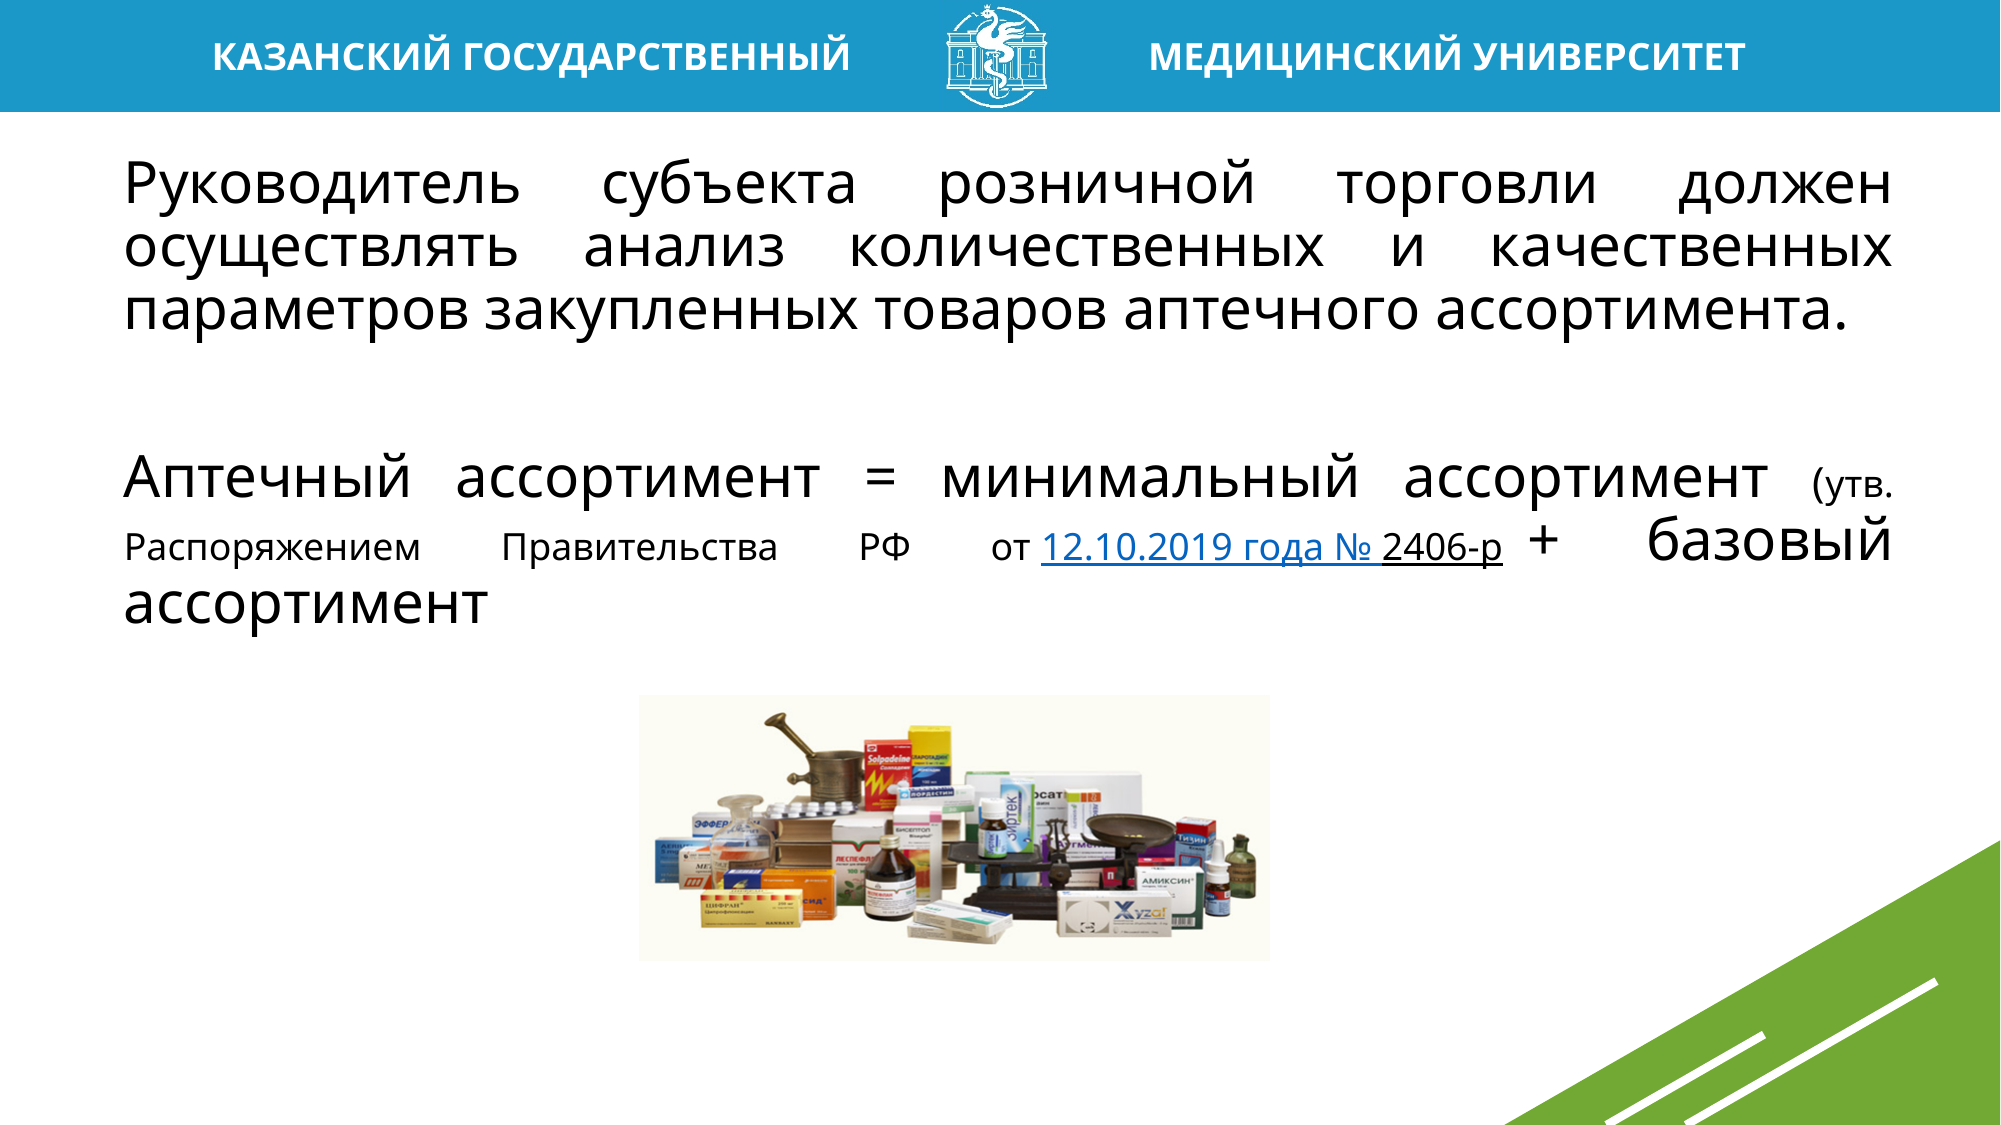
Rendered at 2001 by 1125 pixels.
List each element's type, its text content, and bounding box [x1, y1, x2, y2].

list Руководитель субъекта розничной торговли должен осуществлять анализ количественных и качественных параметров закупленных товаров аптечного ассортимента. Аптечный ассортимент = минимальный ассортимент (утв. Распоряжением Правительства РФ от 12.10.2019 года № 2406-р + базовый ассортимент [108, 145, 1909, 1049]
picture [639, 695, 1270, 961]
picture [939, 0, 1052, 112]
